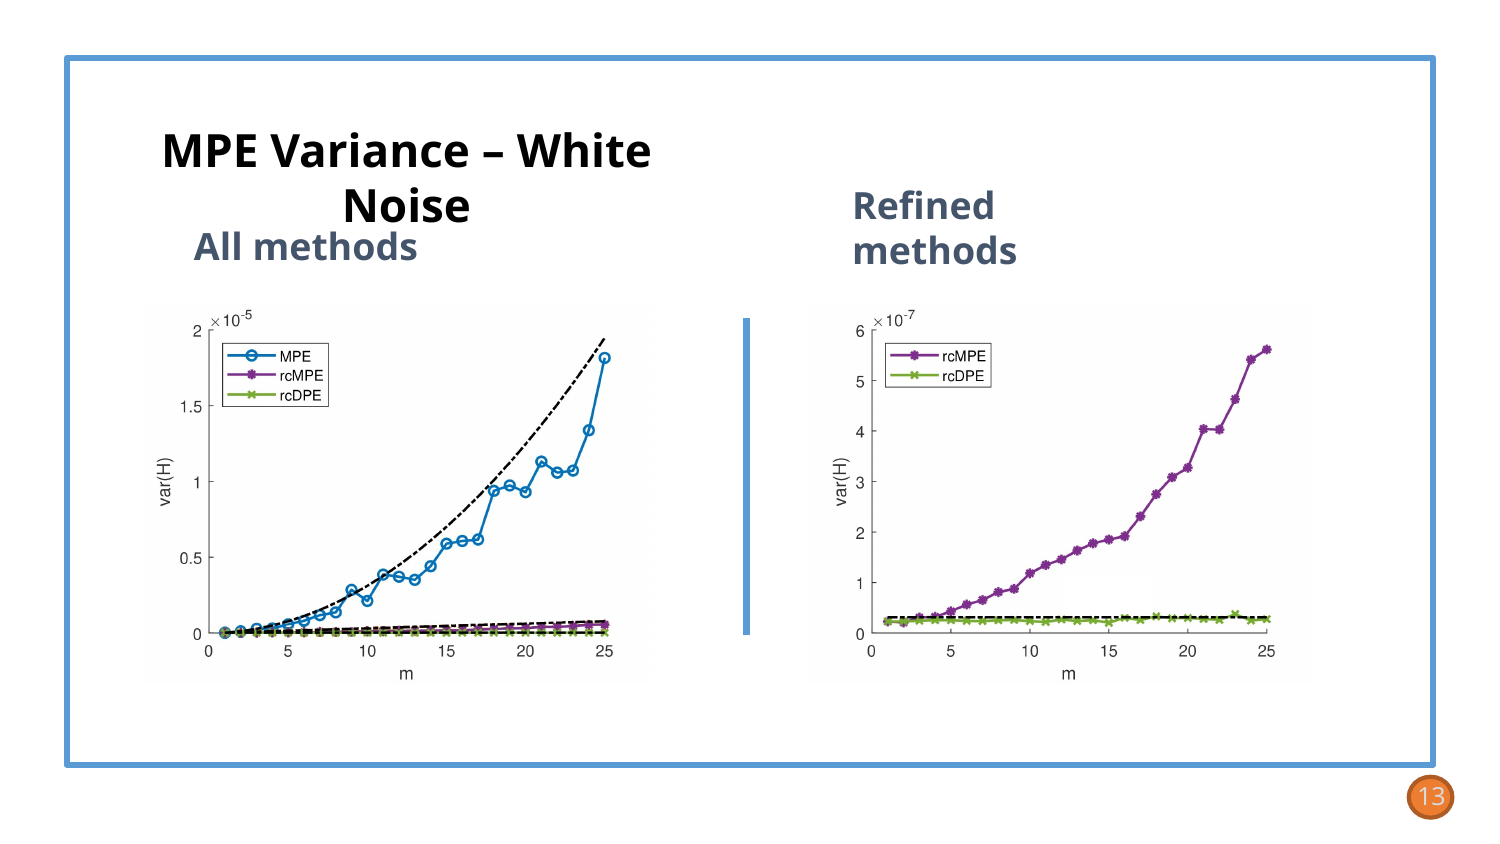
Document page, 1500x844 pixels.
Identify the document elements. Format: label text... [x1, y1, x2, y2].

title All methods [179, 216, 452, 283]
slide_number 13 [1402, 764, 1493, 830]
text_box Refined methods [837, 221, 1186, 288]
title MPE Variance – White Noise [82, 107, 732, 187]
picture [142, 300, 653, 684]
picture [804, 300, 1315, 684]
